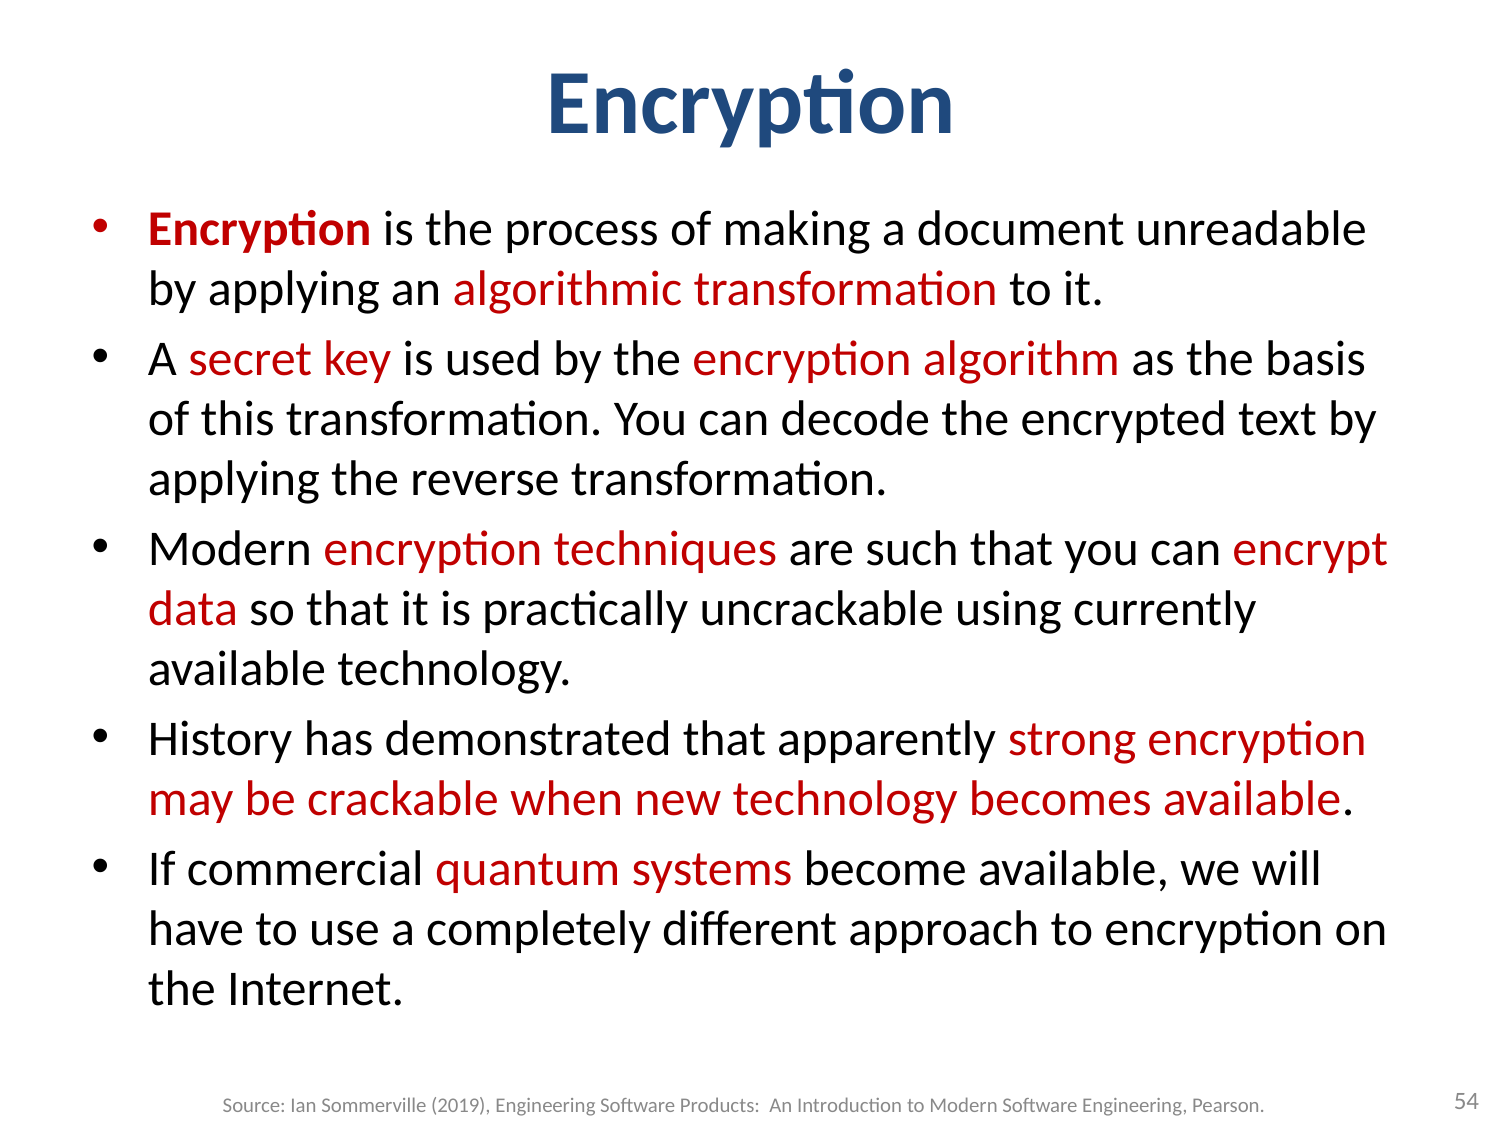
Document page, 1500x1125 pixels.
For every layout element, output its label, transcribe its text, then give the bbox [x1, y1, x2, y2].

slide_number 54 [1144, 1069, 1495, 1125]
footer Source: Ian Sommerville (2019), Engineering Software Products: An Introduction to Modern Software Engineering, Pearson. [100, 1082, 1388, 1125]
list Encryption is the process of making a document unreadable by applying an algorithmic transformation to it. A secret key is used by the encryption algorithm as the basis of this transformation. You can decode the encrypted text by applying the reverse transformation. Modern encryption techniques are such that you can encrypt data so that it is practically uncrackable using currently available technology. History has demonstrated that apparently strong encryption may be crackable when new technology becomes available. If commercial quantum systems become available, we will have to use a completely different approach to encryption on the Internet. [76, 187, 1427, 1070]
title Encryption [76, 19, 1427, 175]
